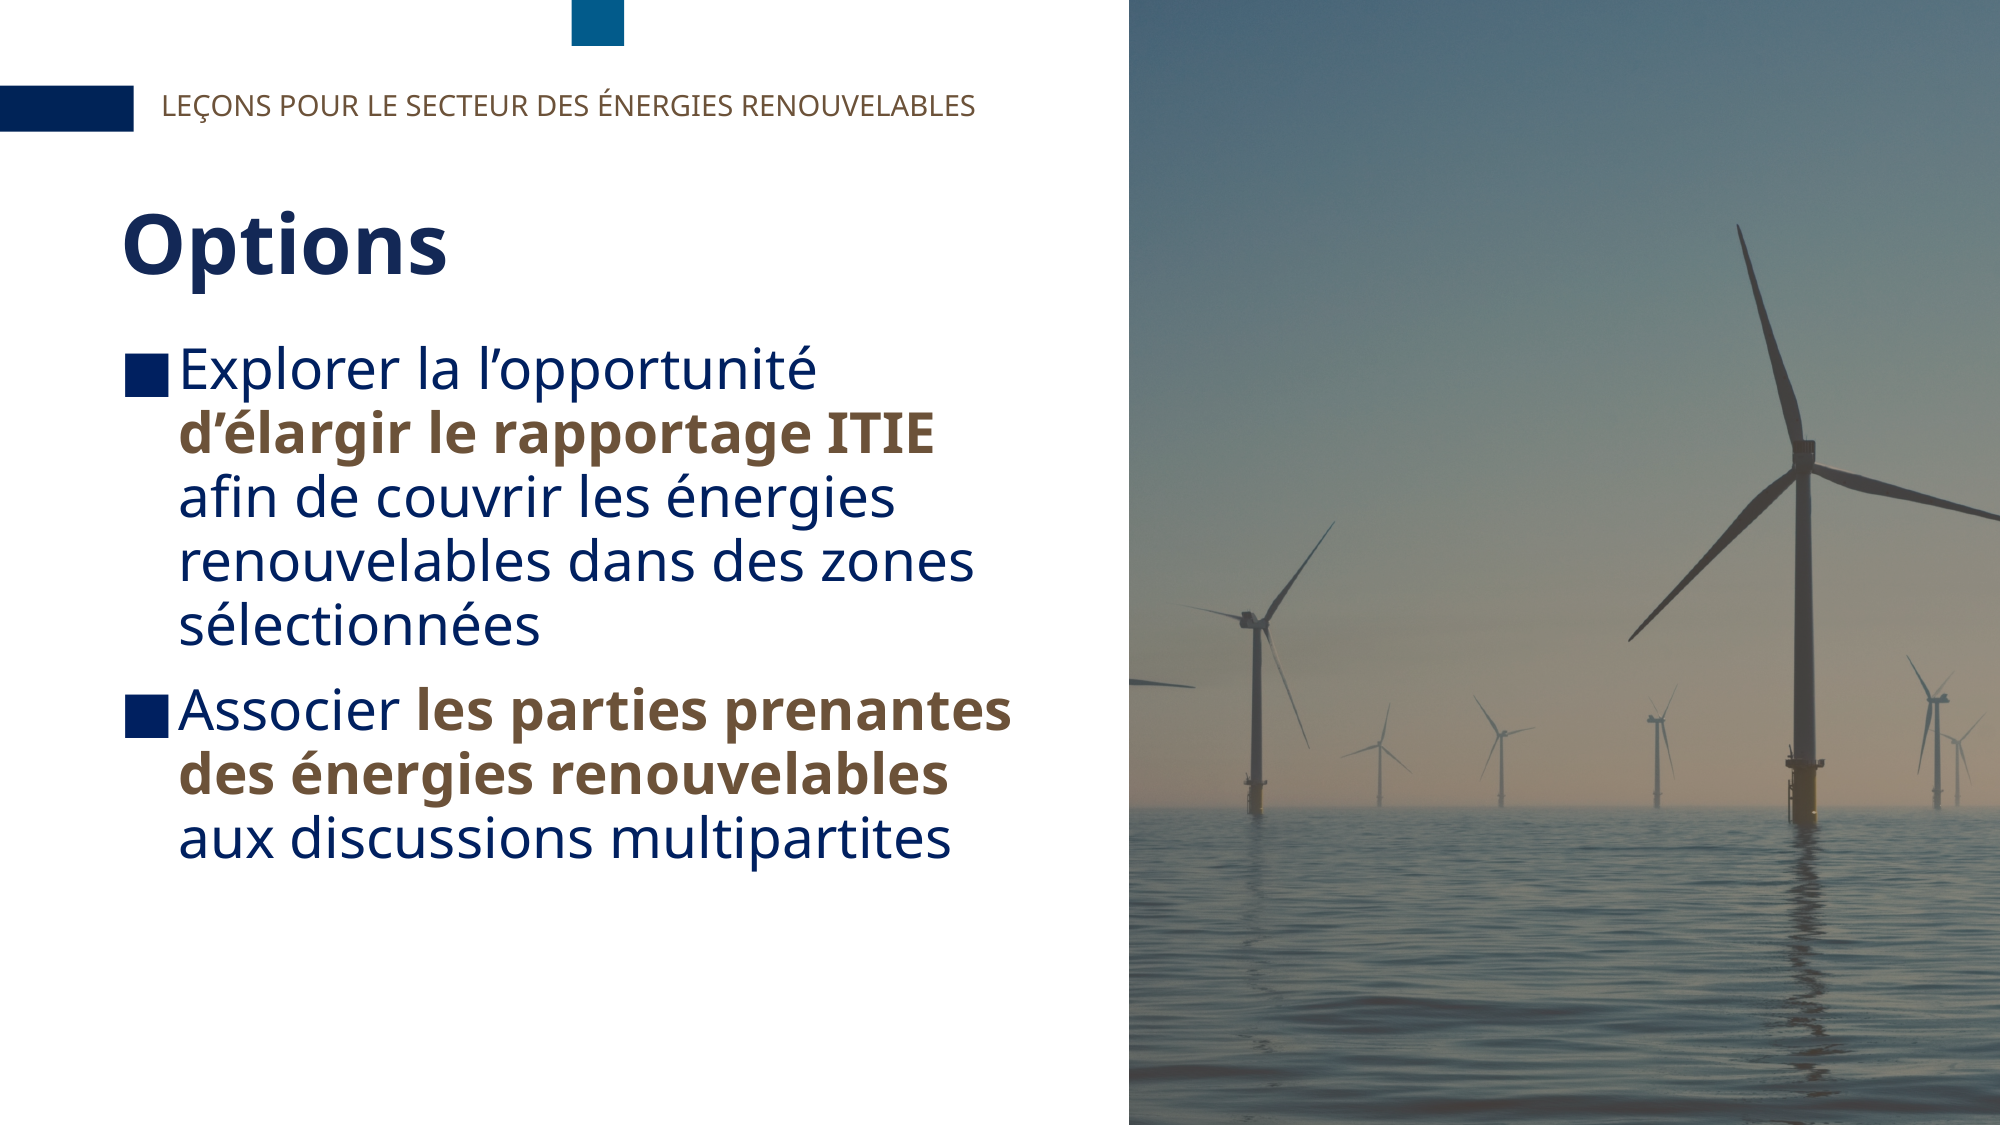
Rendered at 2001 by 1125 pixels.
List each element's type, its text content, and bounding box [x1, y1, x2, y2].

picture [1129, 0, 2000, 1125]
title Options [105, 196, 1126, 307]
list Explorer la l’opportunité d’élargir le rapportage ITIE afin de couvrir les énergies renouvelables dans des zones sélectionnées Associer les parties prenantes des énergies renouvelables aux discussions multipartites [105, 331, 1042, 919]
list LEÇONS POUR LE SECTEUR DES ÉNERGIES RENOUVELABLES [145, 82, 1028, 150]
